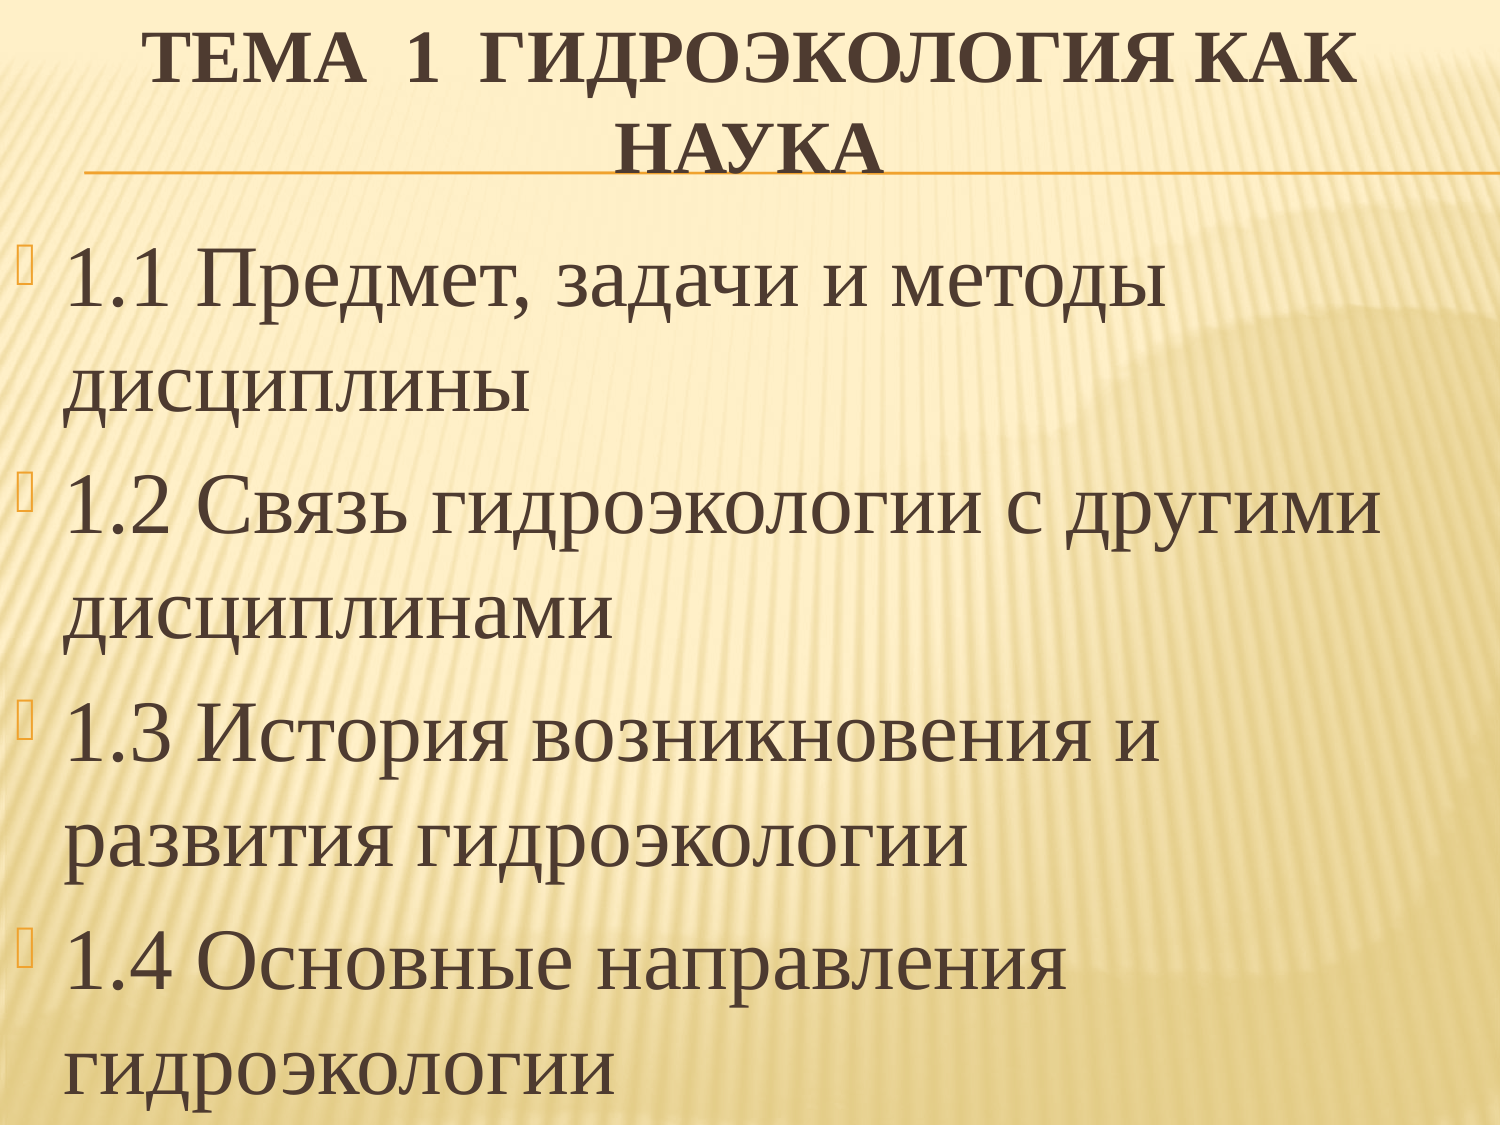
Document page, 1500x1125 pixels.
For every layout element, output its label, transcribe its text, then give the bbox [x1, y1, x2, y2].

title Тема 1 Гидроэкология как наука [0, 0, 1500, 210]
list 1.1 Предмет, задачи и методы дисциплины 1.2 Связь гидроэкологии с другими дисциплинами 1.3 История возникновения и развития гидроэкологии 1.4 Основные направления гидроэкологии [0, 210, 1500, 1125]
